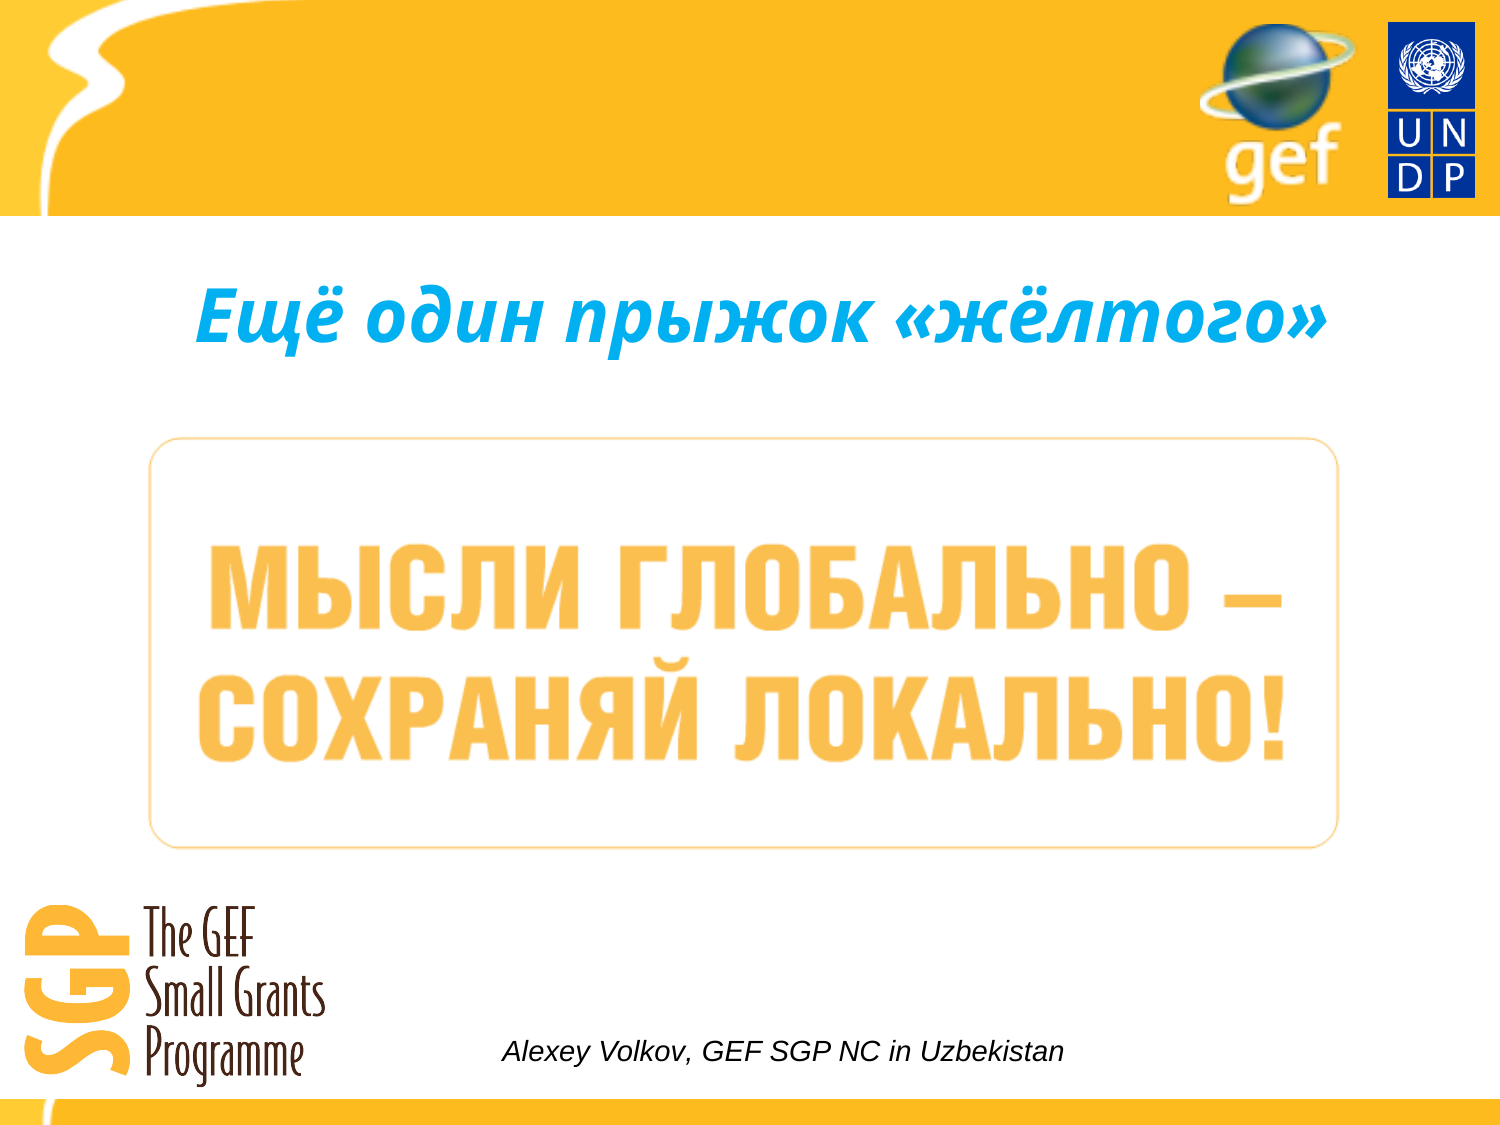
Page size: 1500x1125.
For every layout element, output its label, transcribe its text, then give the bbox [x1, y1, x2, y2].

picture [24, 905, 325, 1088]
text_box Alexey Volkov, GEF SGP NC in Uzbekistan [487, 1024, 1388, 1075]
picture [0, 0, 1500, 226]
picture [0, 1099, 1500, 1125]
text_box [1173, 0, 1365, 214]
title Ещё один прыжок «жёлтого» [124, 237, 1401, 388]
